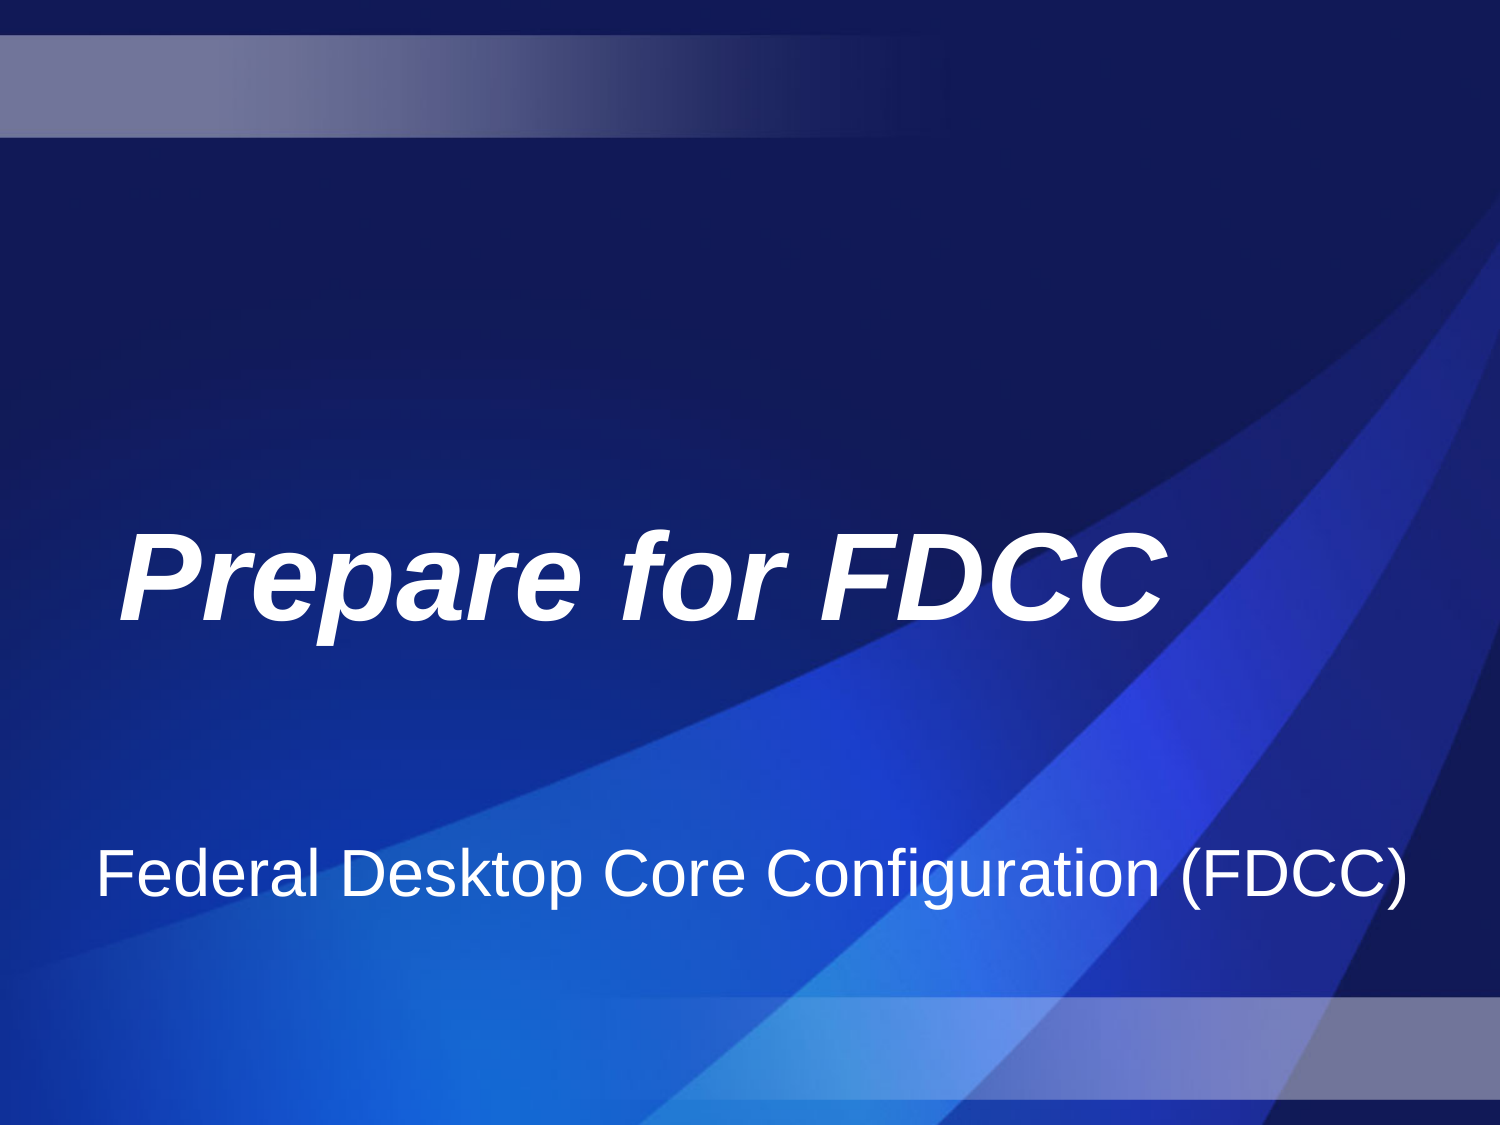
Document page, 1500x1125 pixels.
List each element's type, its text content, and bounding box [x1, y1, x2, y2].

list Prepare for FDCC [118, 512, 1381, 741]
subtitle Federal Desktop Core Configuration (FDCC) [95, 838, 1444, 916]
picture [0, 0, 1500, 1125]
